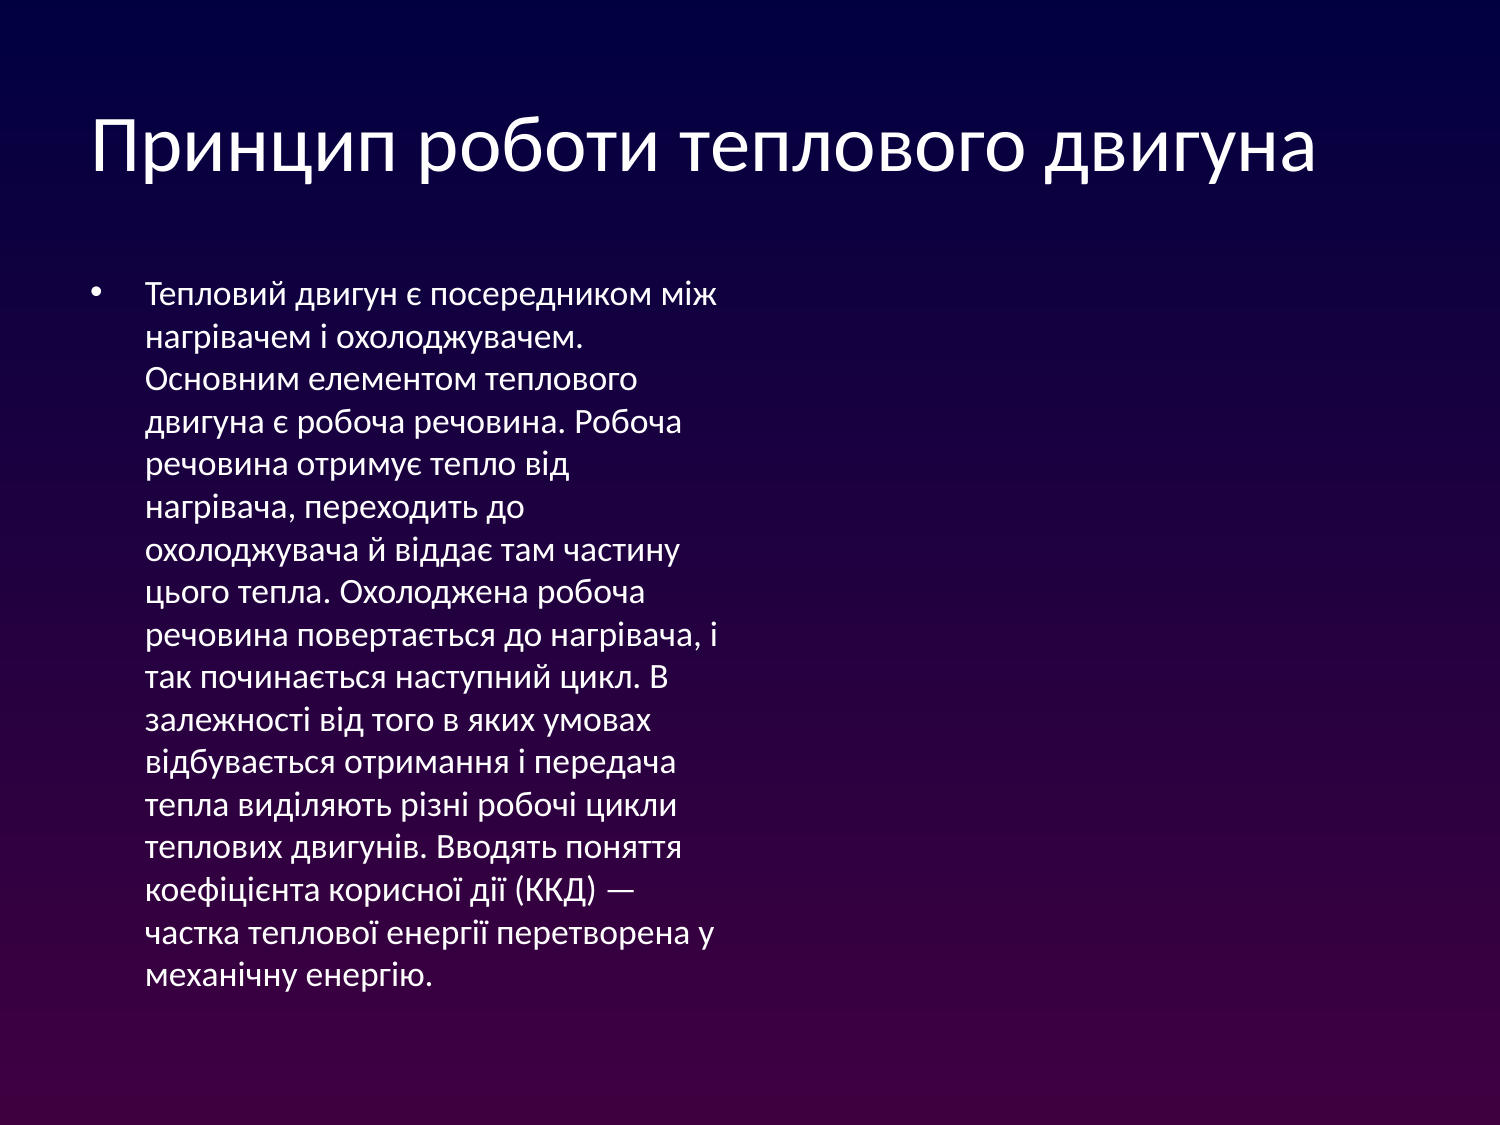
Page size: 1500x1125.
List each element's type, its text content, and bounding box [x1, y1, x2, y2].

title Принцип роботи теплового двигуна [75, 45, 1425, 233]
list Тепловий двигун є посередником між нагрівачем і охолоджувачем. Основним елементом теплового двигуна є робоча речовина. Робоча речовина отримує тепло від нагрівача, переходить до охолоджувача й віддає там частину цього тепла. Охолоджена робоча речовина повертається до нагрівача, і так починається наступний цикл. В залежності від того в яких умовах відбувається отримання і передача тепла виділяють різні робочі цикли теплових двигунів. Вводять поняття коефіцієнта корисної дії (ККД) — частка теплової енергії перетворена у механічну енергію. [75, 262, 738, 1005]
